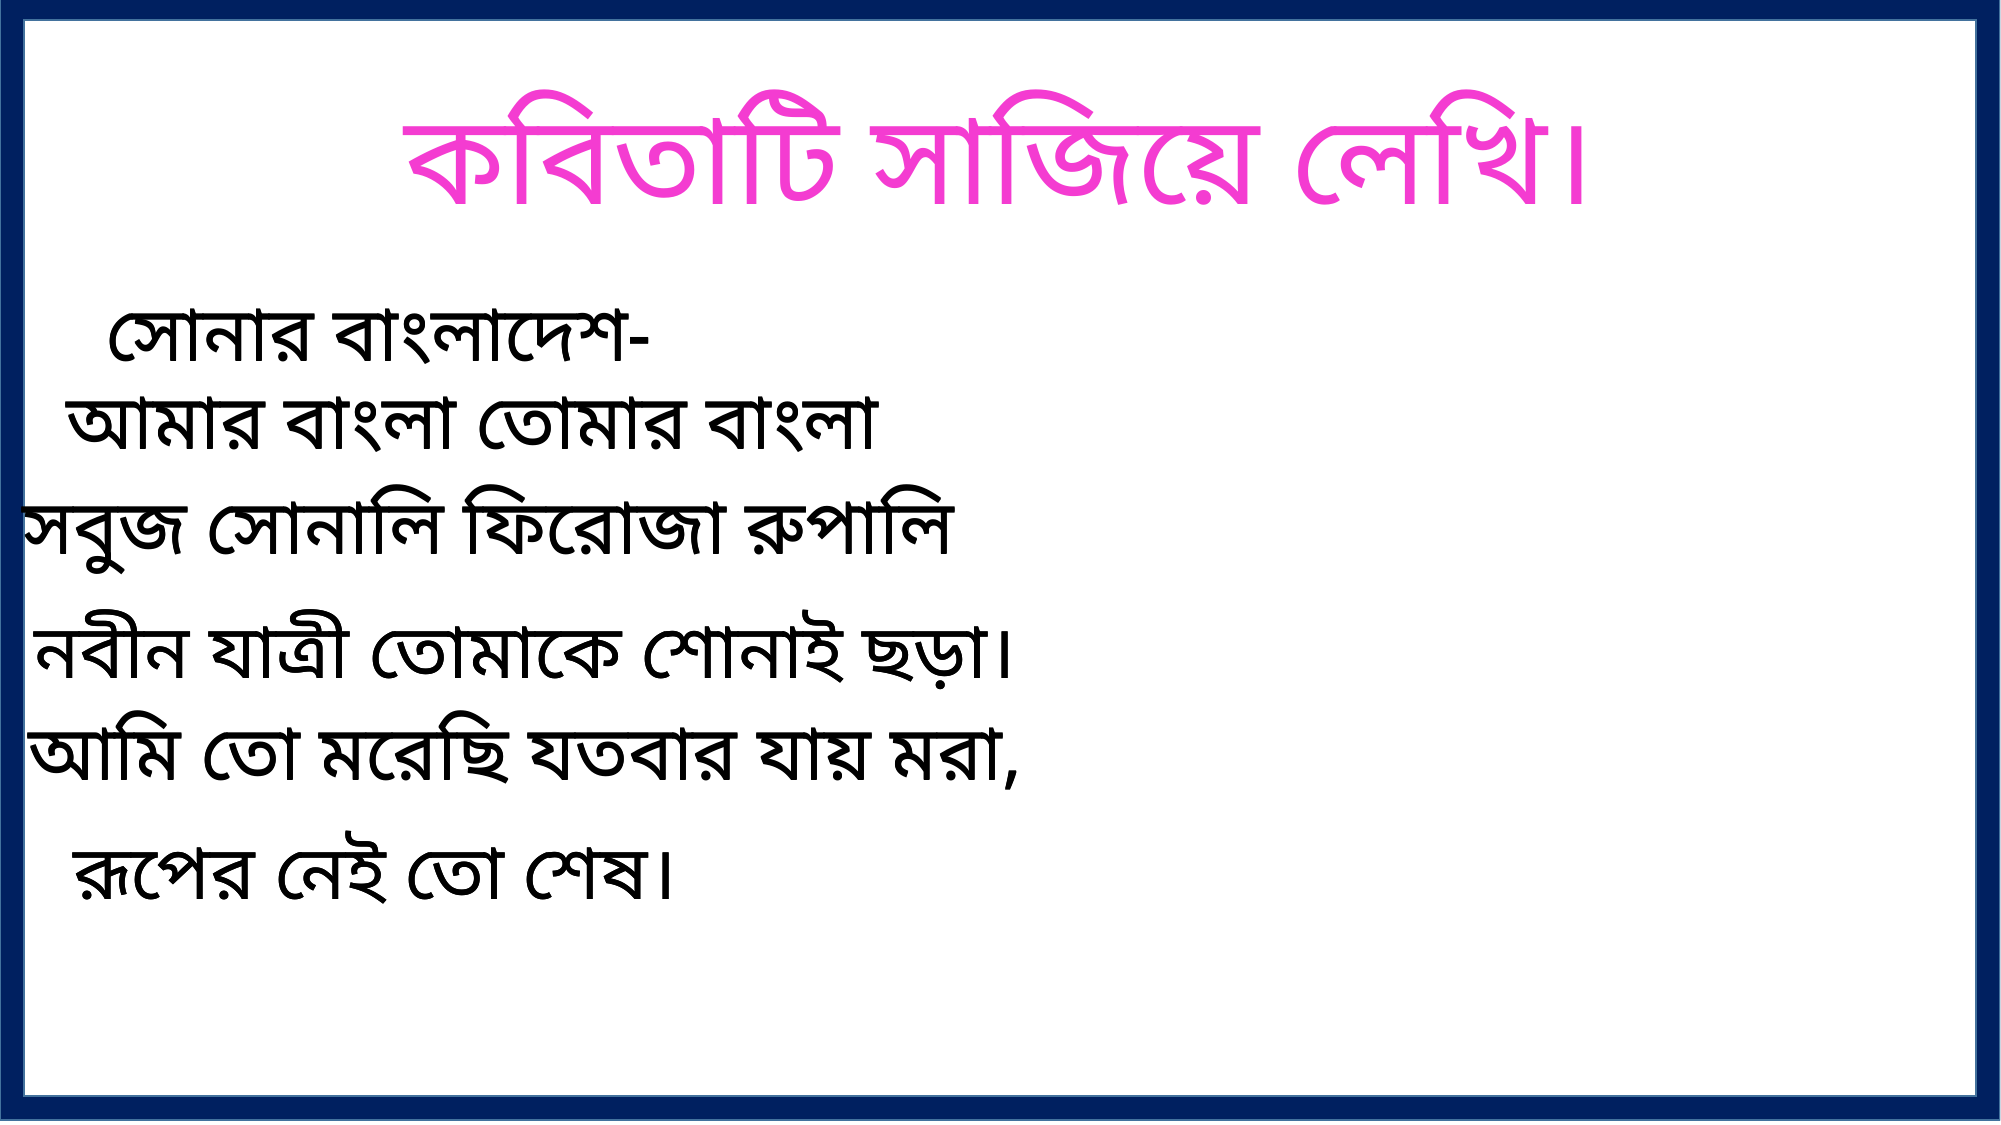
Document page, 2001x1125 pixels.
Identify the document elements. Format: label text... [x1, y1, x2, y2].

text_box কবিতাটি সাজিয়ে লেখি। [390, 72, 1610, 237]
text_box আমার বাংলা তোমার বাংলা [52, 366, 894, 472]
text_box নবীন যাত্রী তোমাকে শোনাই ছড়া। [19, 595, 1031, 701]
text_box রূপের নেই তো শেষ। [58, 816, 692, 922]
text_box আমি তো মরেছি যতবার যায় মরা, [13, 698, 1038, 803]
text_box সোনার বাংলাদেশ- [92, 278, 667, 366]
text_box সবুজ সোনালি ফিরোজা রুপালি [7, 471, 969, 577]
